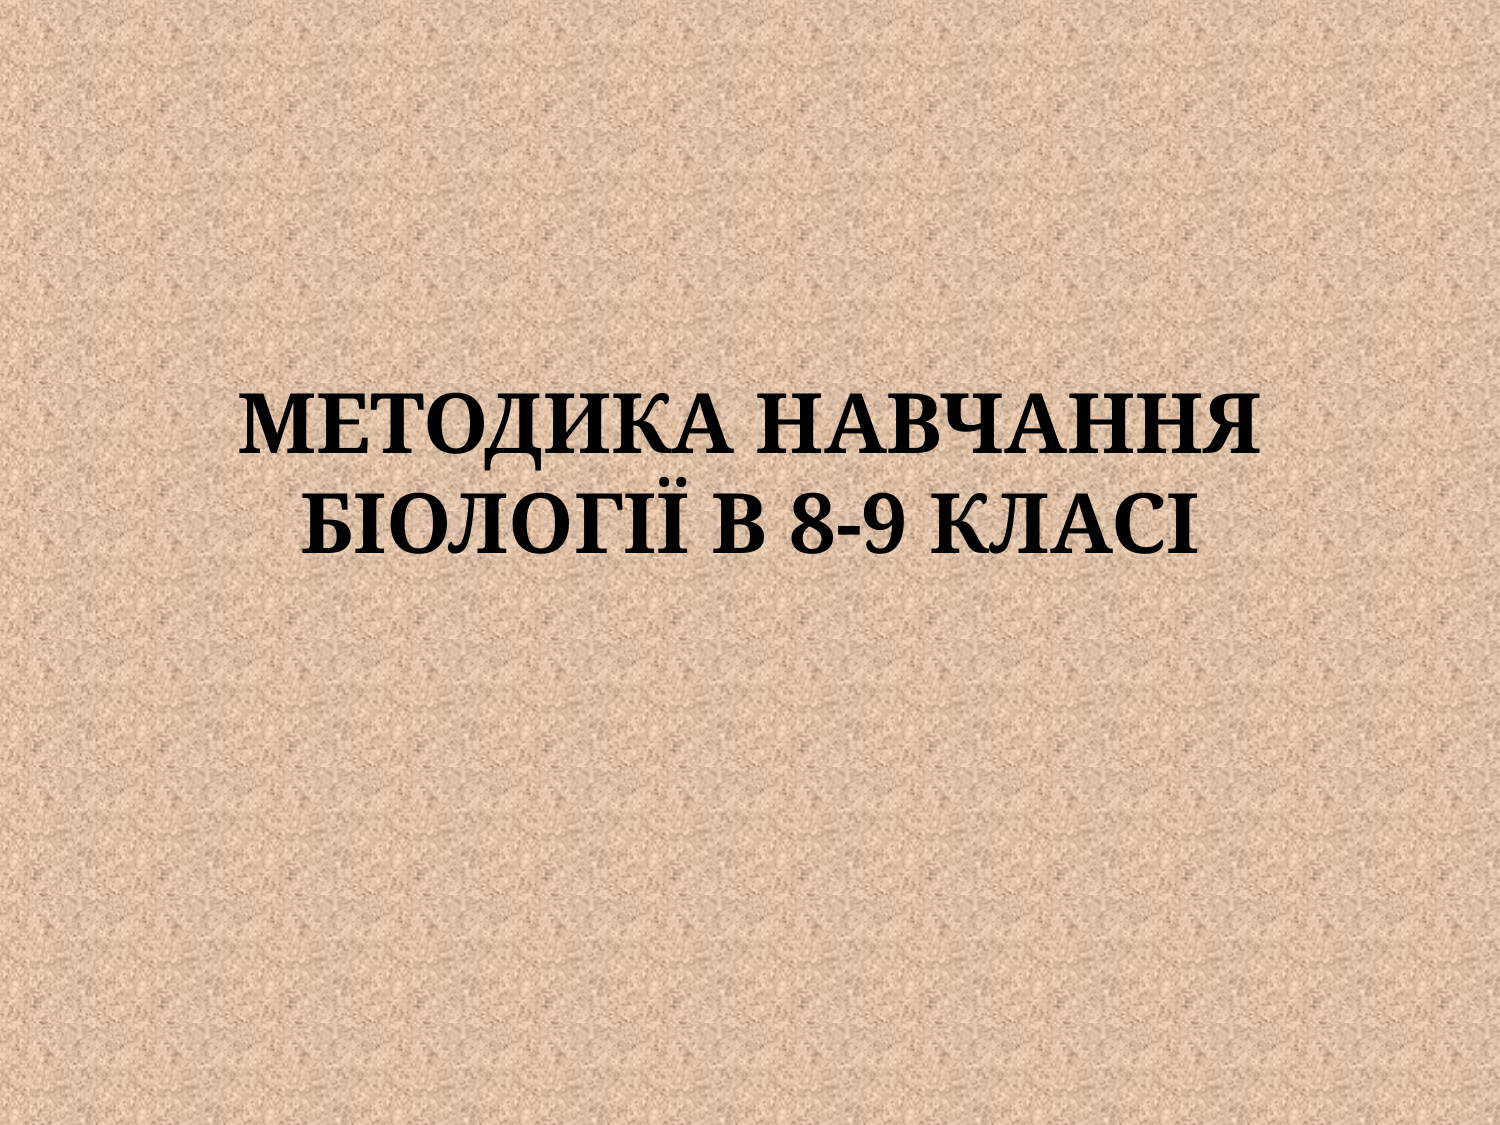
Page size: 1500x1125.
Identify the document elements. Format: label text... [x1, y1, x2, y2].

title МЕТОДИКА НАВЧАННЯ БІОЛОГІЇ В 8-9 КЛАСІ [112, 349, 1388, 591]
